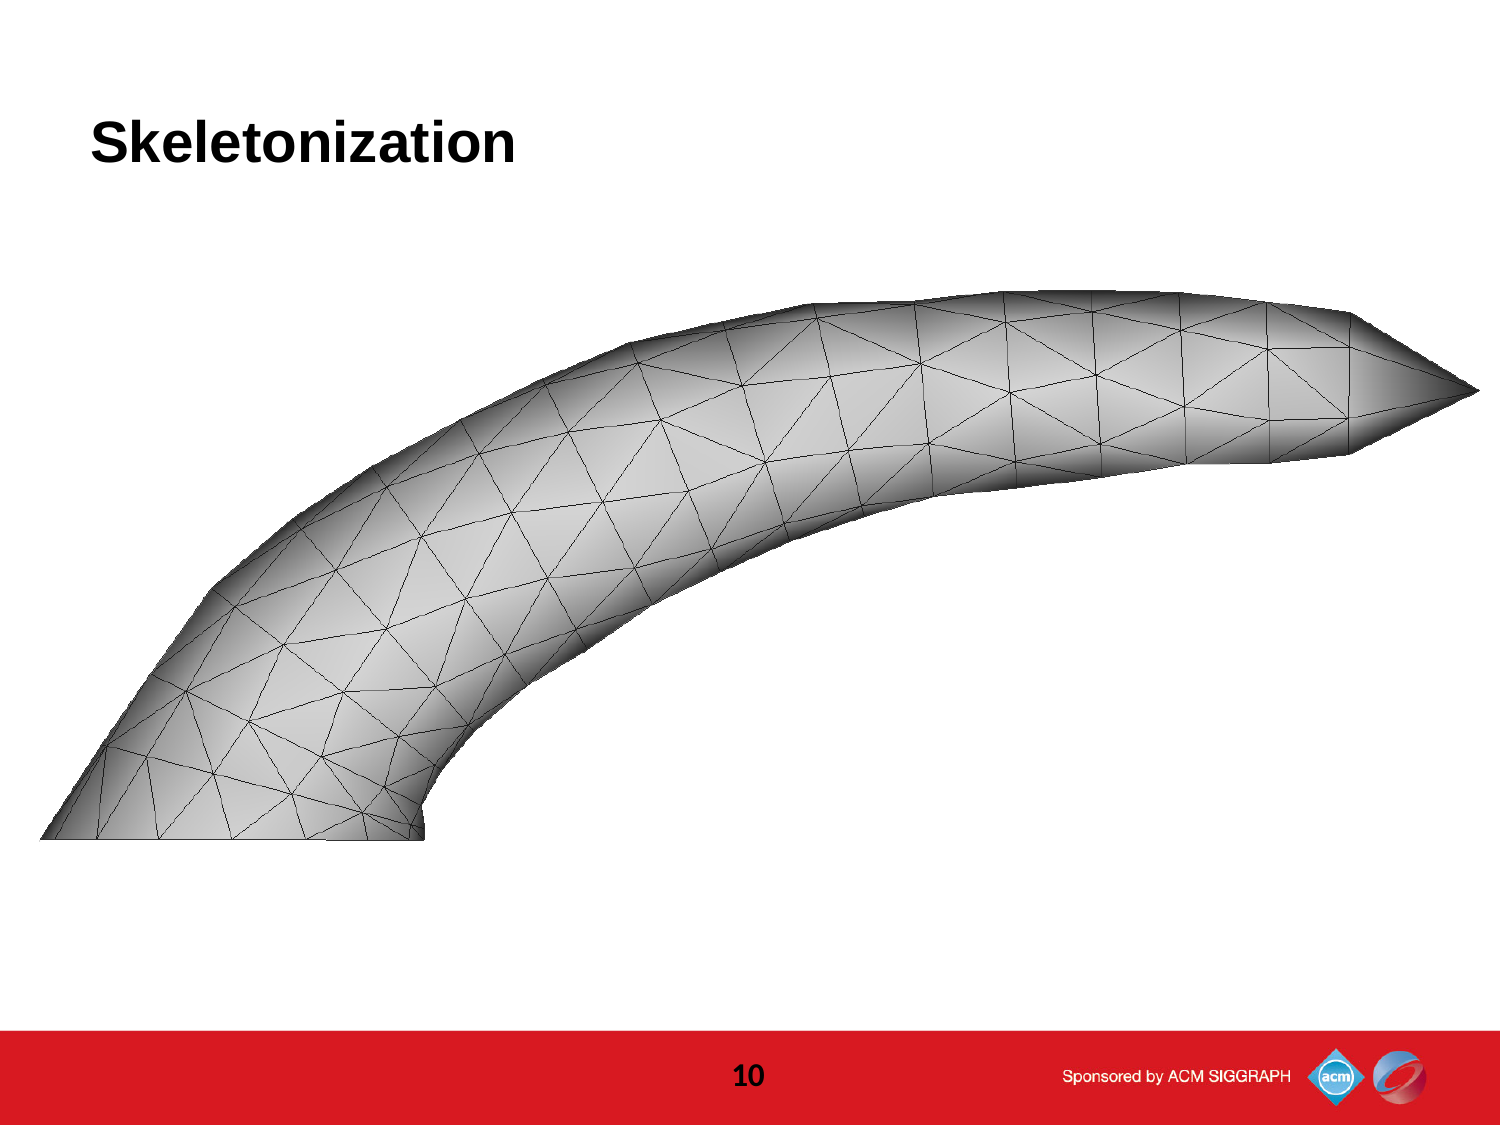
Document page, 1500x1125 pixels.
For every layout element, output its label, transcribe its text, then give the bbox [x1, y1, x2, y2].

picture [0, 0, 1500, 1125]
title Skeletonization [75, 45, 1425, 233]
slide_number 10 [572, 1042, 923, 1103]
